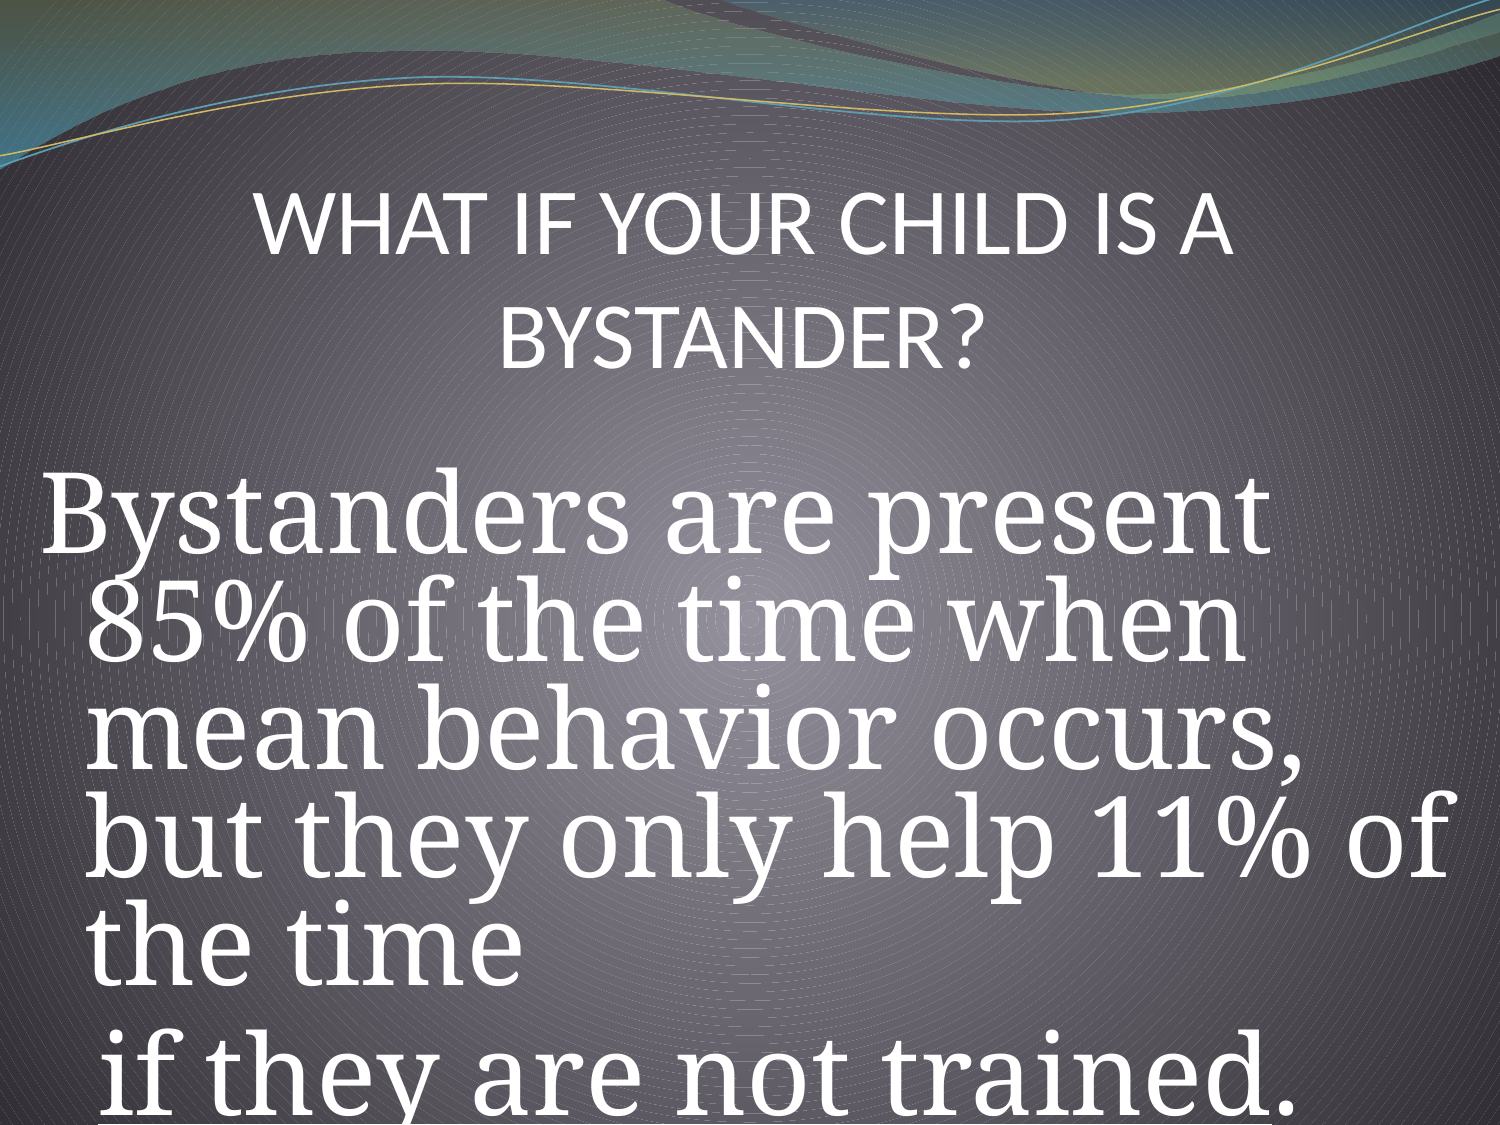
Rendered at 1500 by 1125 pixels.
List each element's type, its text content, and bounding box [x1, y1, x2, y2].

list Bystanders are present 85% of the time when mean behavior occurs, but they only help 11% of the time if they are not trained. [24, 362, 1500, 1125]
title WHAT IF YOUR CHILD IS A BYSTANDER? [62, 37, 1425, 362]
